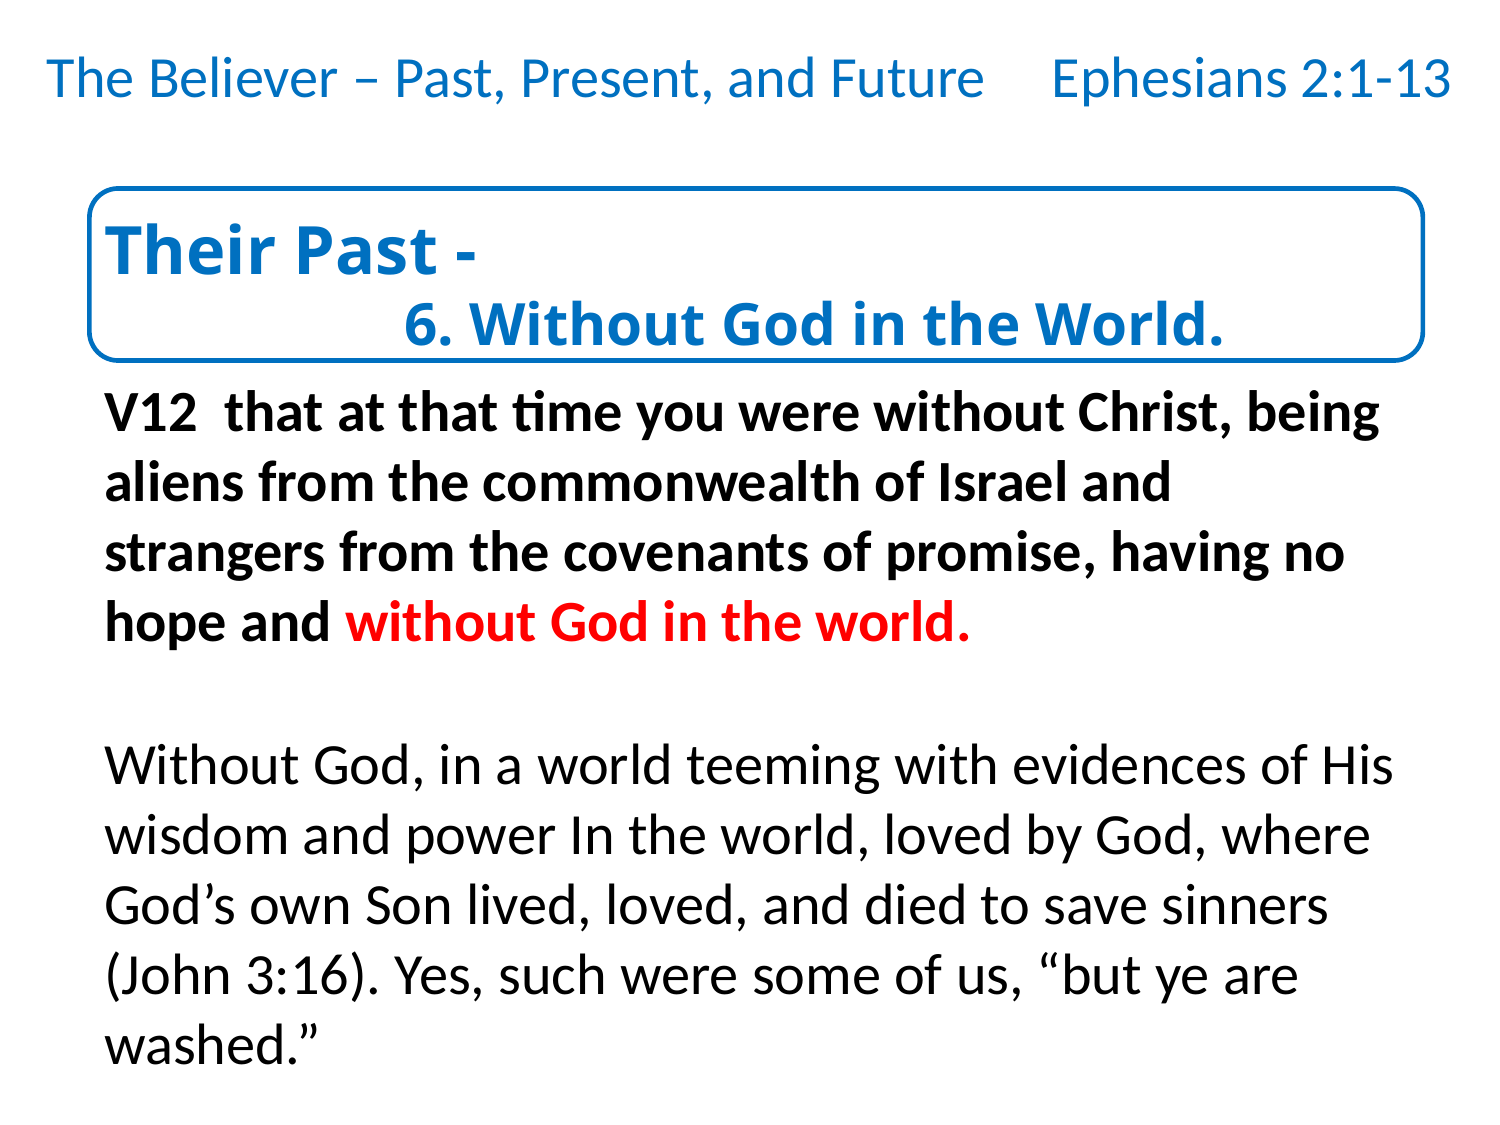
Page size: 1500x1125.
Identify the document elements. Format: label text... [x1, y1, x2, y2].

text_box [88, 187, 1424, 362]
text_box 6. Without God in the World. V12 that at that time you were without Christ, being aliens from the commonwealth of Israel and strangers from the covenants of promise, having no hope and without God in the world. Without God, in a world teeming with evidences of His wisdom and power In the world, loved by God, where God’s own Son lived, loved, and died to save sinners (John 3:16). Yes, such were some of us, “but ye are washed.” [89, 342, 1423, 1084]
text_box The Believer – Past, Present, and Future Ephesians 2:1-13 [0, 31, 1500, 117]
